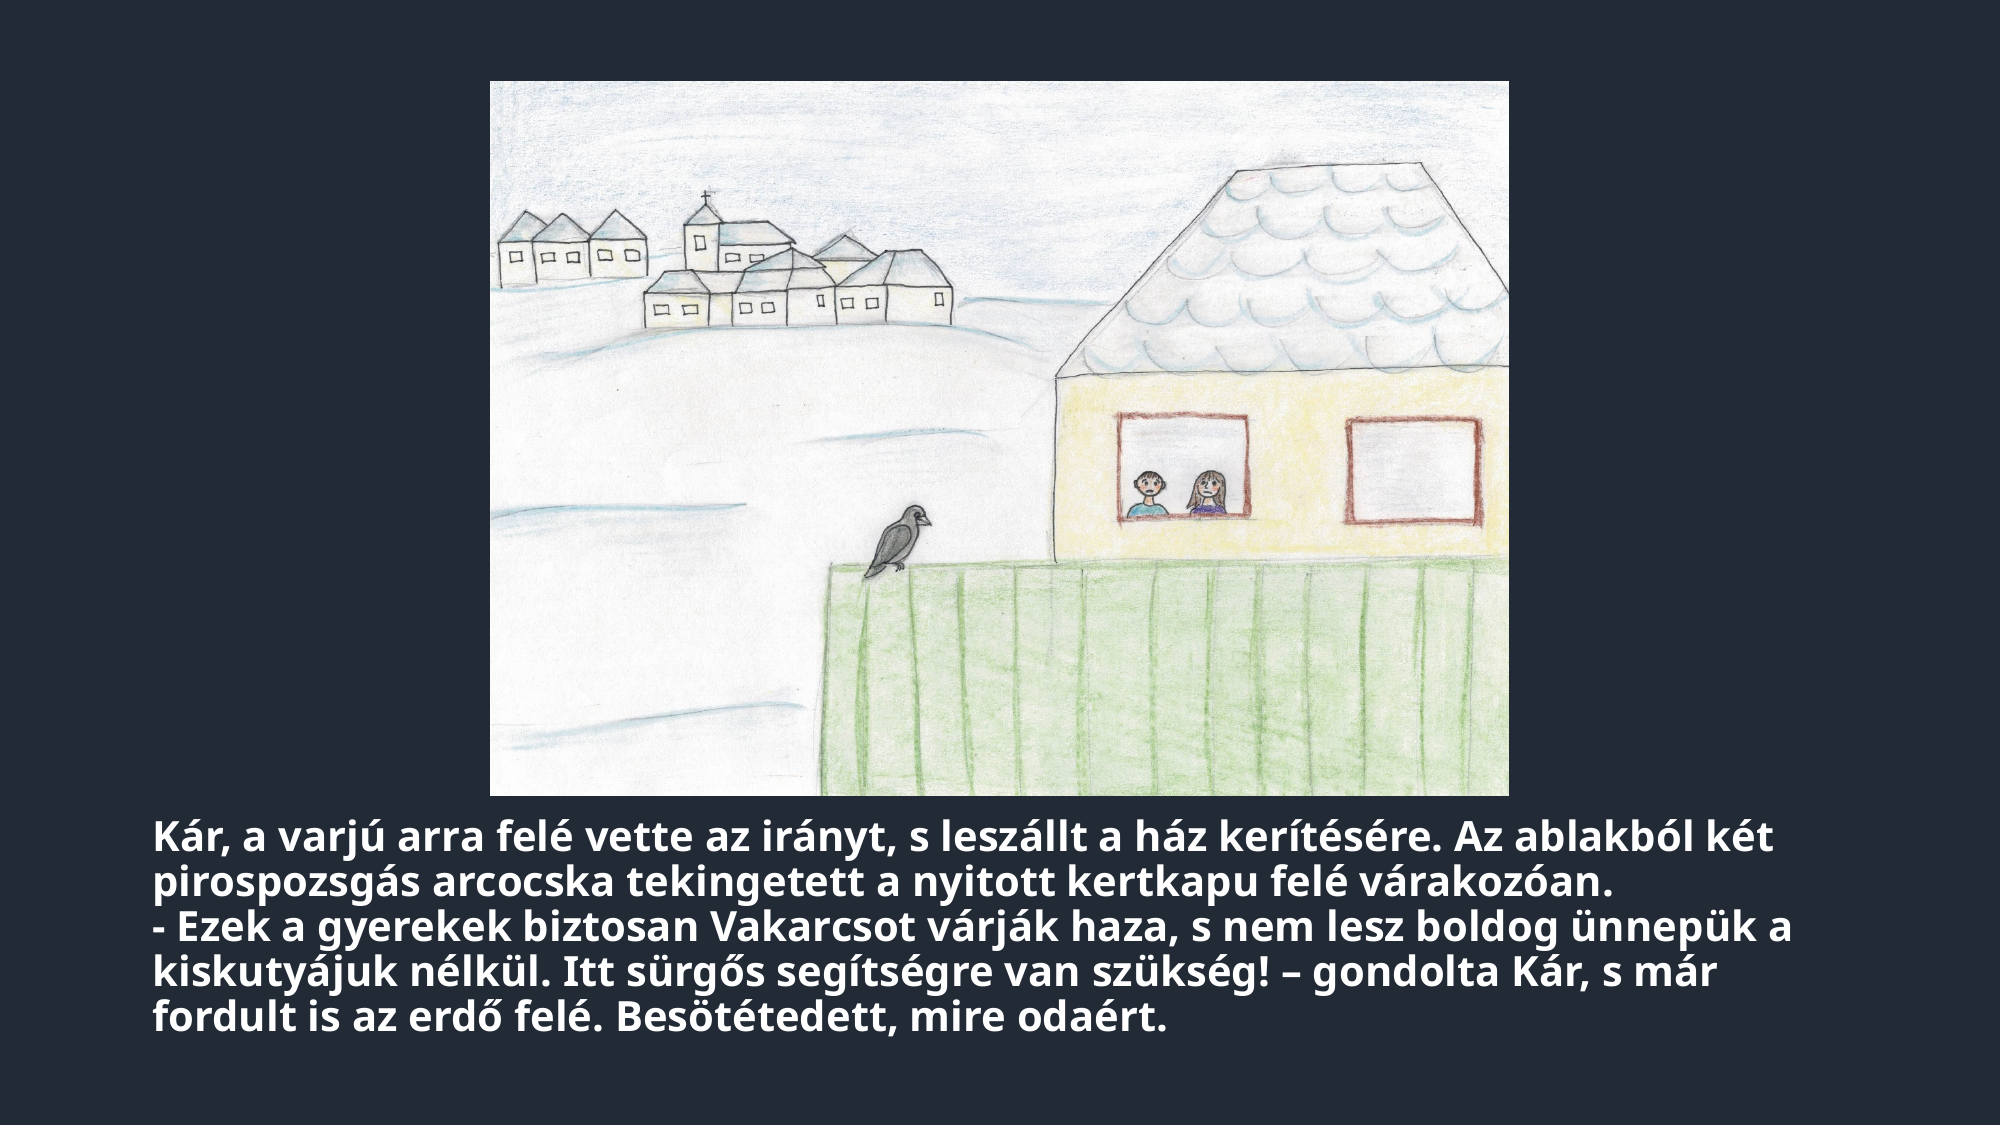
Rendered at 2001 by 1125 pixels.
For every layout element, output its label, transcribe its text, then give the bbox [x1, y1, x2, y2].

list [490, 81, 1509, 796]
title Kár, a varjú arra felé vette az irányt, s leszállt a ház kerítésére. Az ablakból két pirospozsgás arcocska tekingetett a nyitott kertkapu felé várakozóan. - Ezek a gyerekek biztosan Vakarcsot várják haza, s nem lesz boldog ünnepük a kiskutyájuk nélkül. Itt sürgős segítségre van szükség! – gondolta Kár, s már fordult is az erdő felé. Besötétedett, mire odaért. [137, 795, 1863, 1060]
